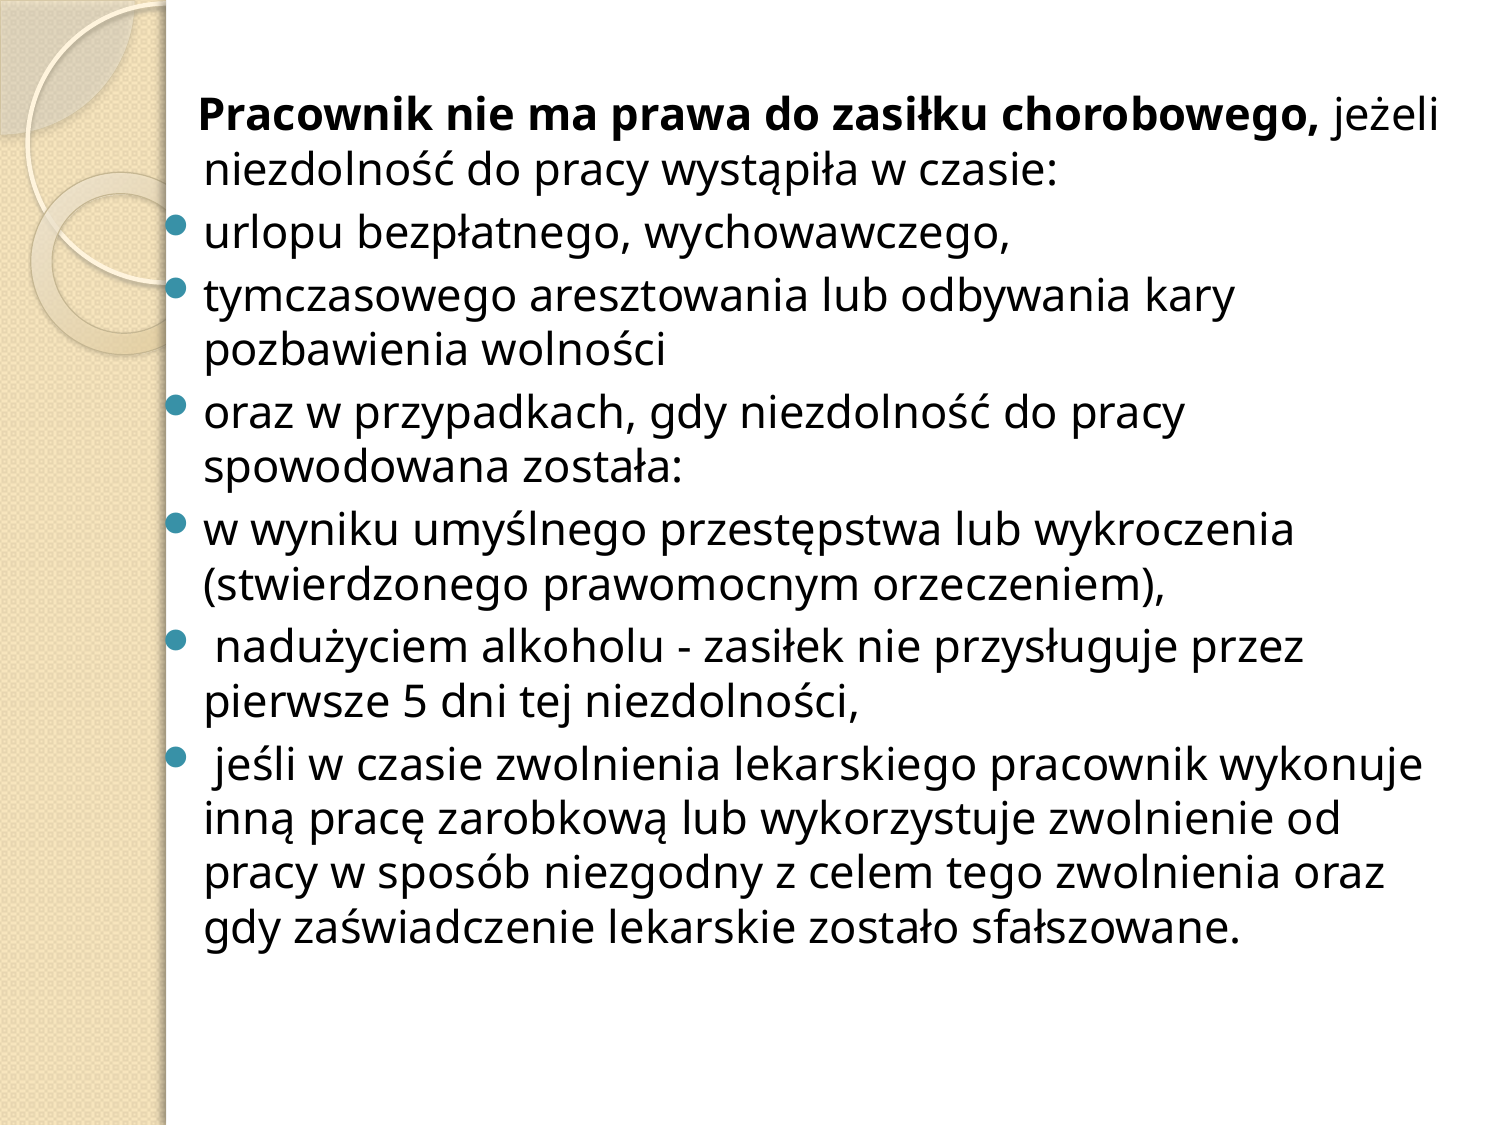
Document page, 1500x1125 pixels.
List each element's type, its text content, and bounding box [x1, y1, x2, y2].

list Pracownik nie ma prawa do zasiłku chorobowego, jeżeli niezdolność do pracy wystąpiła w czasie: urlopu bezpłatnego, wychowawczego, tymczasowego aresztowania lub odbywania kary pozbawienia wolności oraz w przypadkach, gdy niezdolność do pracy spowodowana została: w wyniku umyślnego przestępstwa lub wykroczenia (stwierdzonego prawomocnym orzeczeniem), nadużyciem alkoholu - zasiłek nie przysługuje przez pierwsze 5 dni tej niezdolności, jeśli w czasie zwolnienia lekarskiego pracownik wykonuje inną pracę zarobkową lub wykorzystuje zwolnienie od pracy w sposób niezgodny z celem tego zwolnienia oraz gdy zaświadczenie lekarskie zostało sfałszowane. [135, 78, 1466, 1025]
